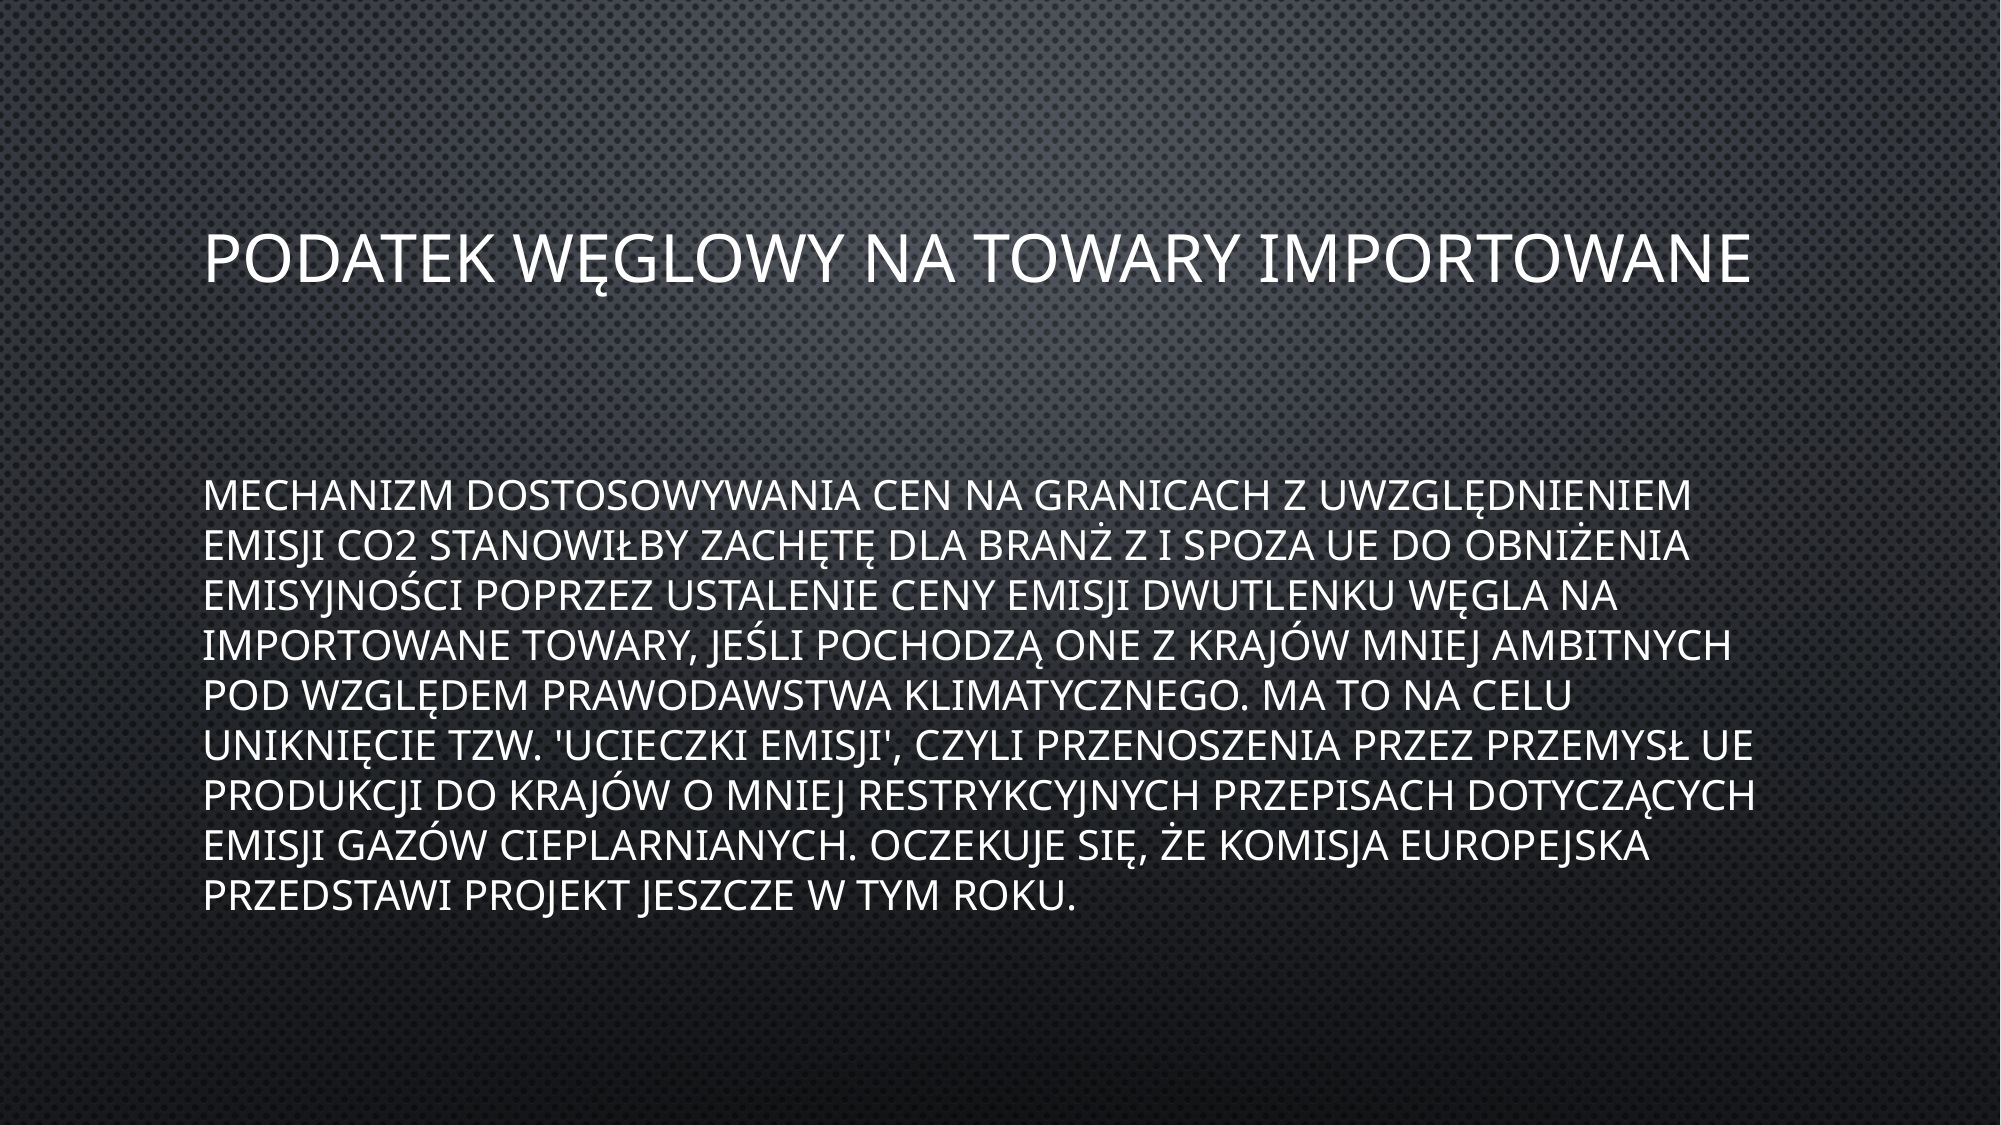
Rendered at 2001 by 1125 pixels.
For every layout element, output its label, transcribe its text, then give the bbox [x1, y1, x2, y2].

list Mechanizm dostosowywania cen na granicach z uwzględnieniem emisji CO2 stanowiłby zachętę dla branż z i spoza UE do obniżenia emisyjności poprzez ustalenie ceny emisji dwutlenku węgla na importowane towary, jeśli pochodzą one z krajów mniej ambitnych pod względem prawodawstwa klimatycznego. Ma to na celu uniknięcie tzw. 'ucieczki emisji', czyli przenoszenia przez przemysł UE produkcji do krajów o mniej restrykcyjnych przepisach dotyczących emisji gazów cieplarnianych. Oczekuje się, że Komisja Europejska przedstawi projekt jeszcze w tym roku. [187, 437, 1813, 950]
title Podatek węglowy na towary importowane [187, 99, 1813, 413]
